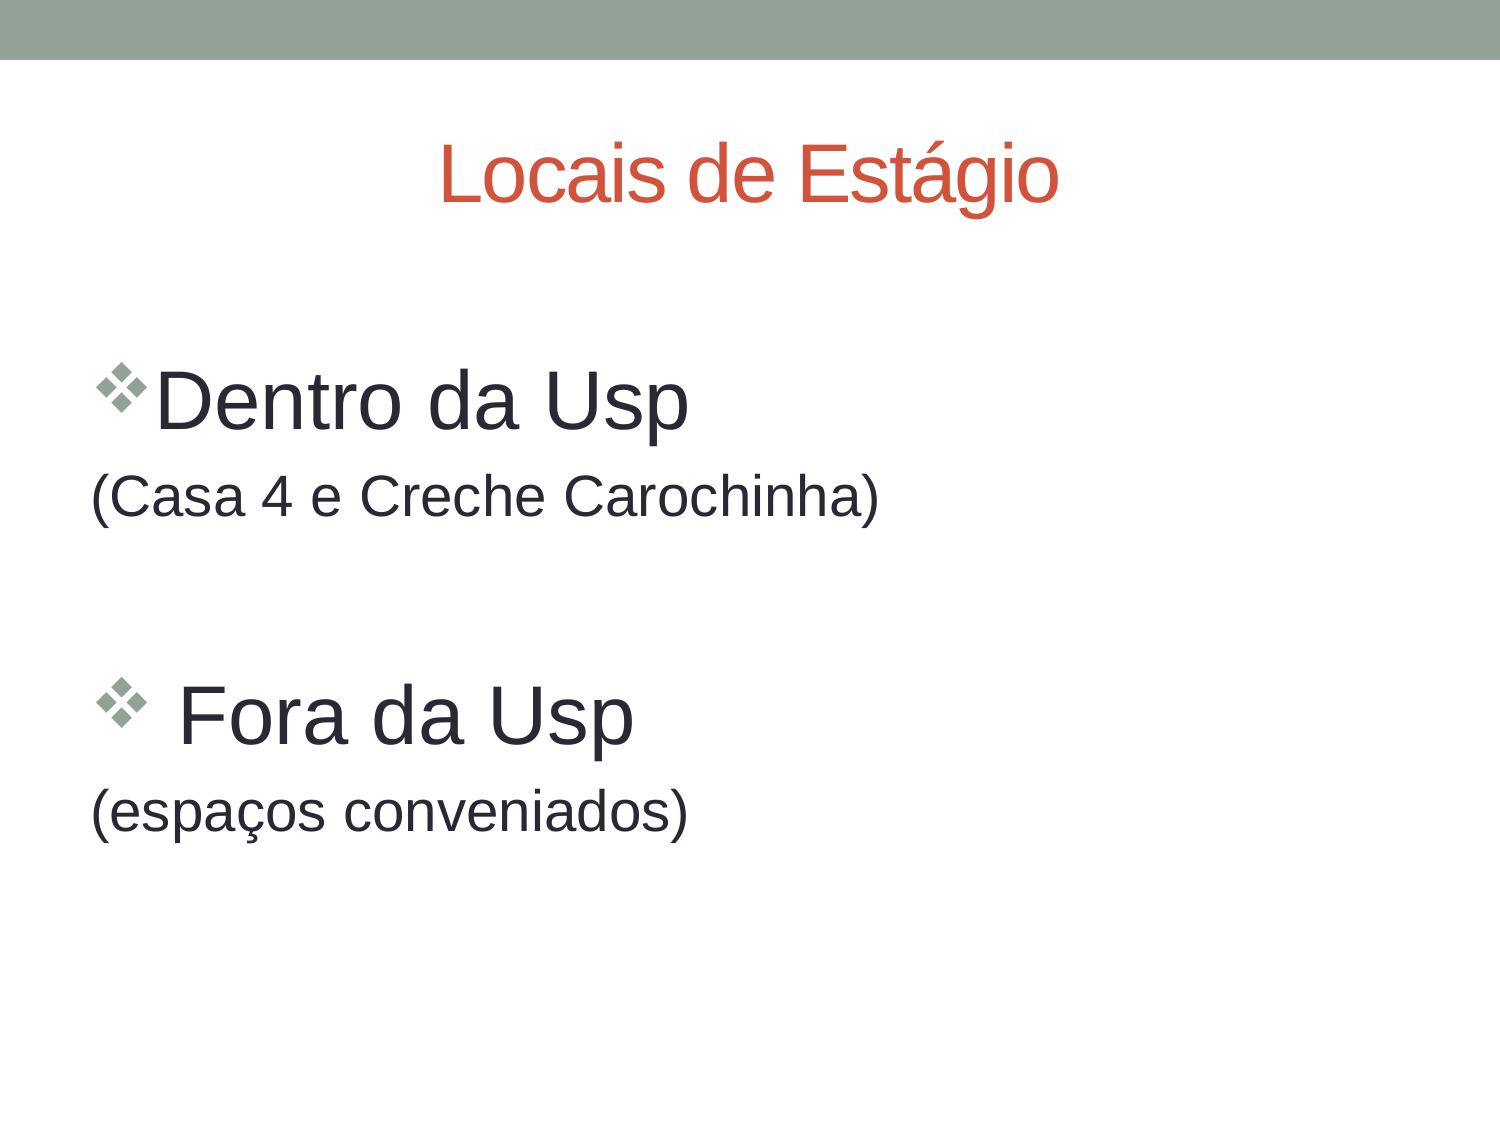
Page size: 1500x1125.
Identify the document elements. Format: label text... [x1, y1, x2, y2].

title Locais de Estágio [75, 87, 1425, 250]
list Dentro da Usp (Casa 4 e Creche Carochinha) Fora da Usp (espaços conveniados) [75, 262, 1425, 1063]
